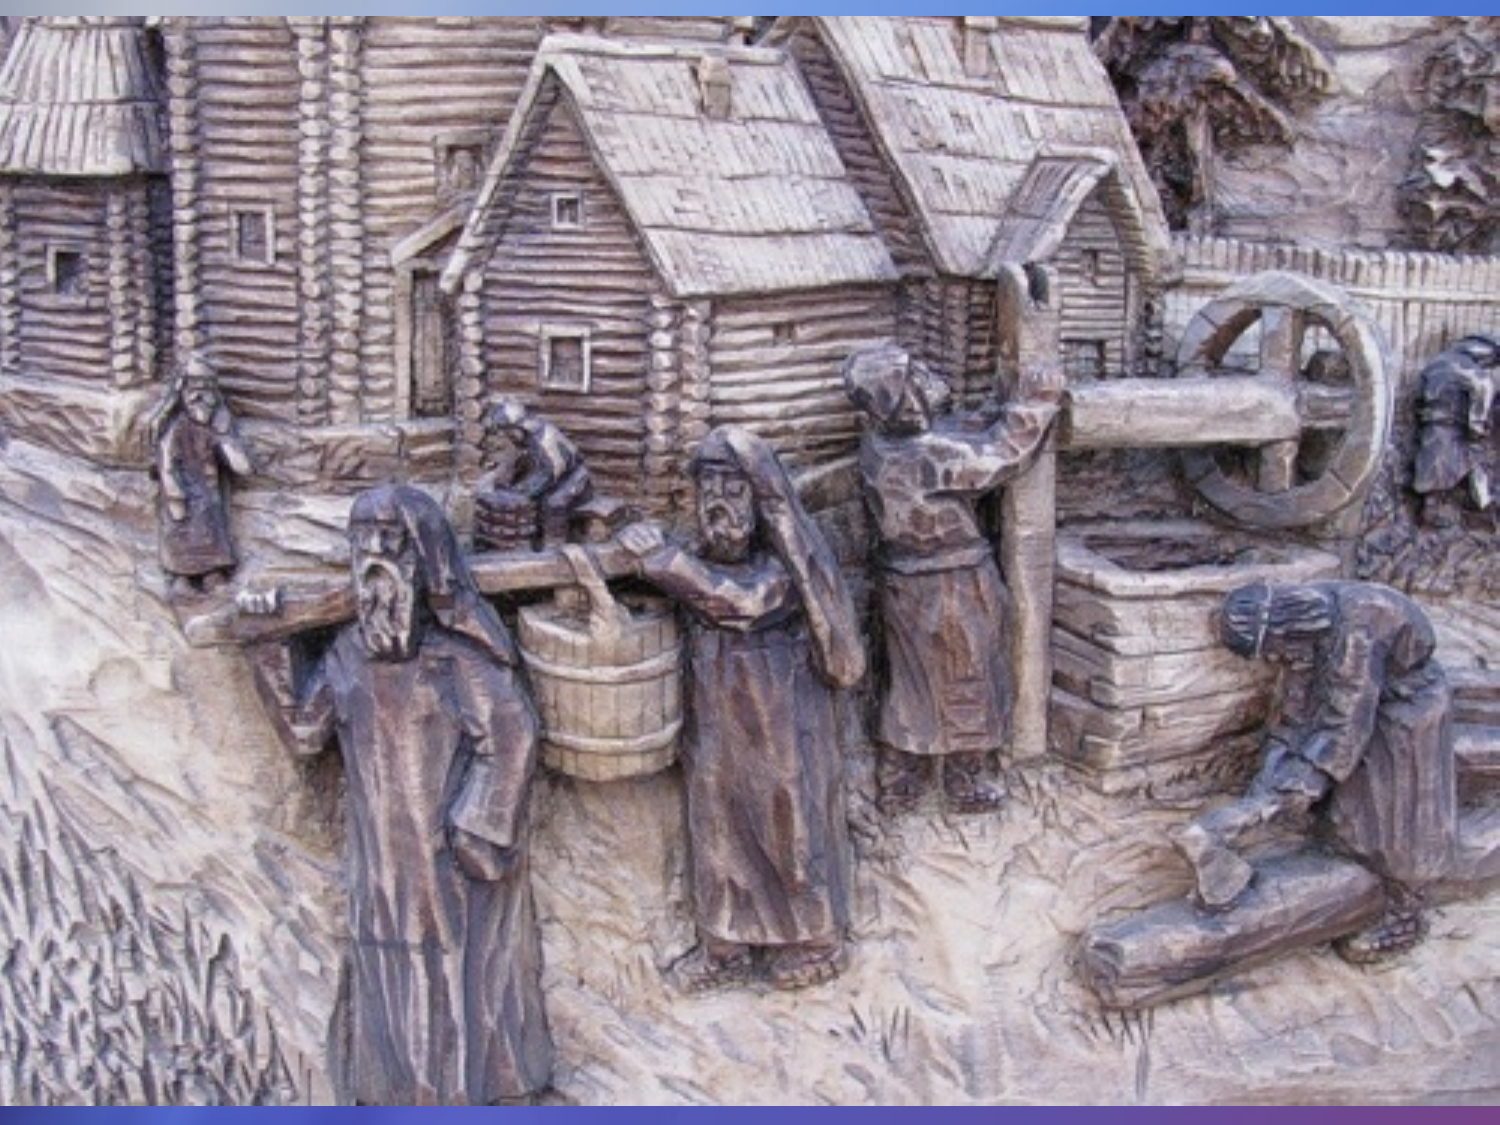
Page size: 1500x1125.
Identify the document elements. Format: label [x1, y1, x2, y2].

picture [0, 1106, 1500, 1125]
list [0, 16, 1500, 1106]
picture [0, 0, 1500, 16]
